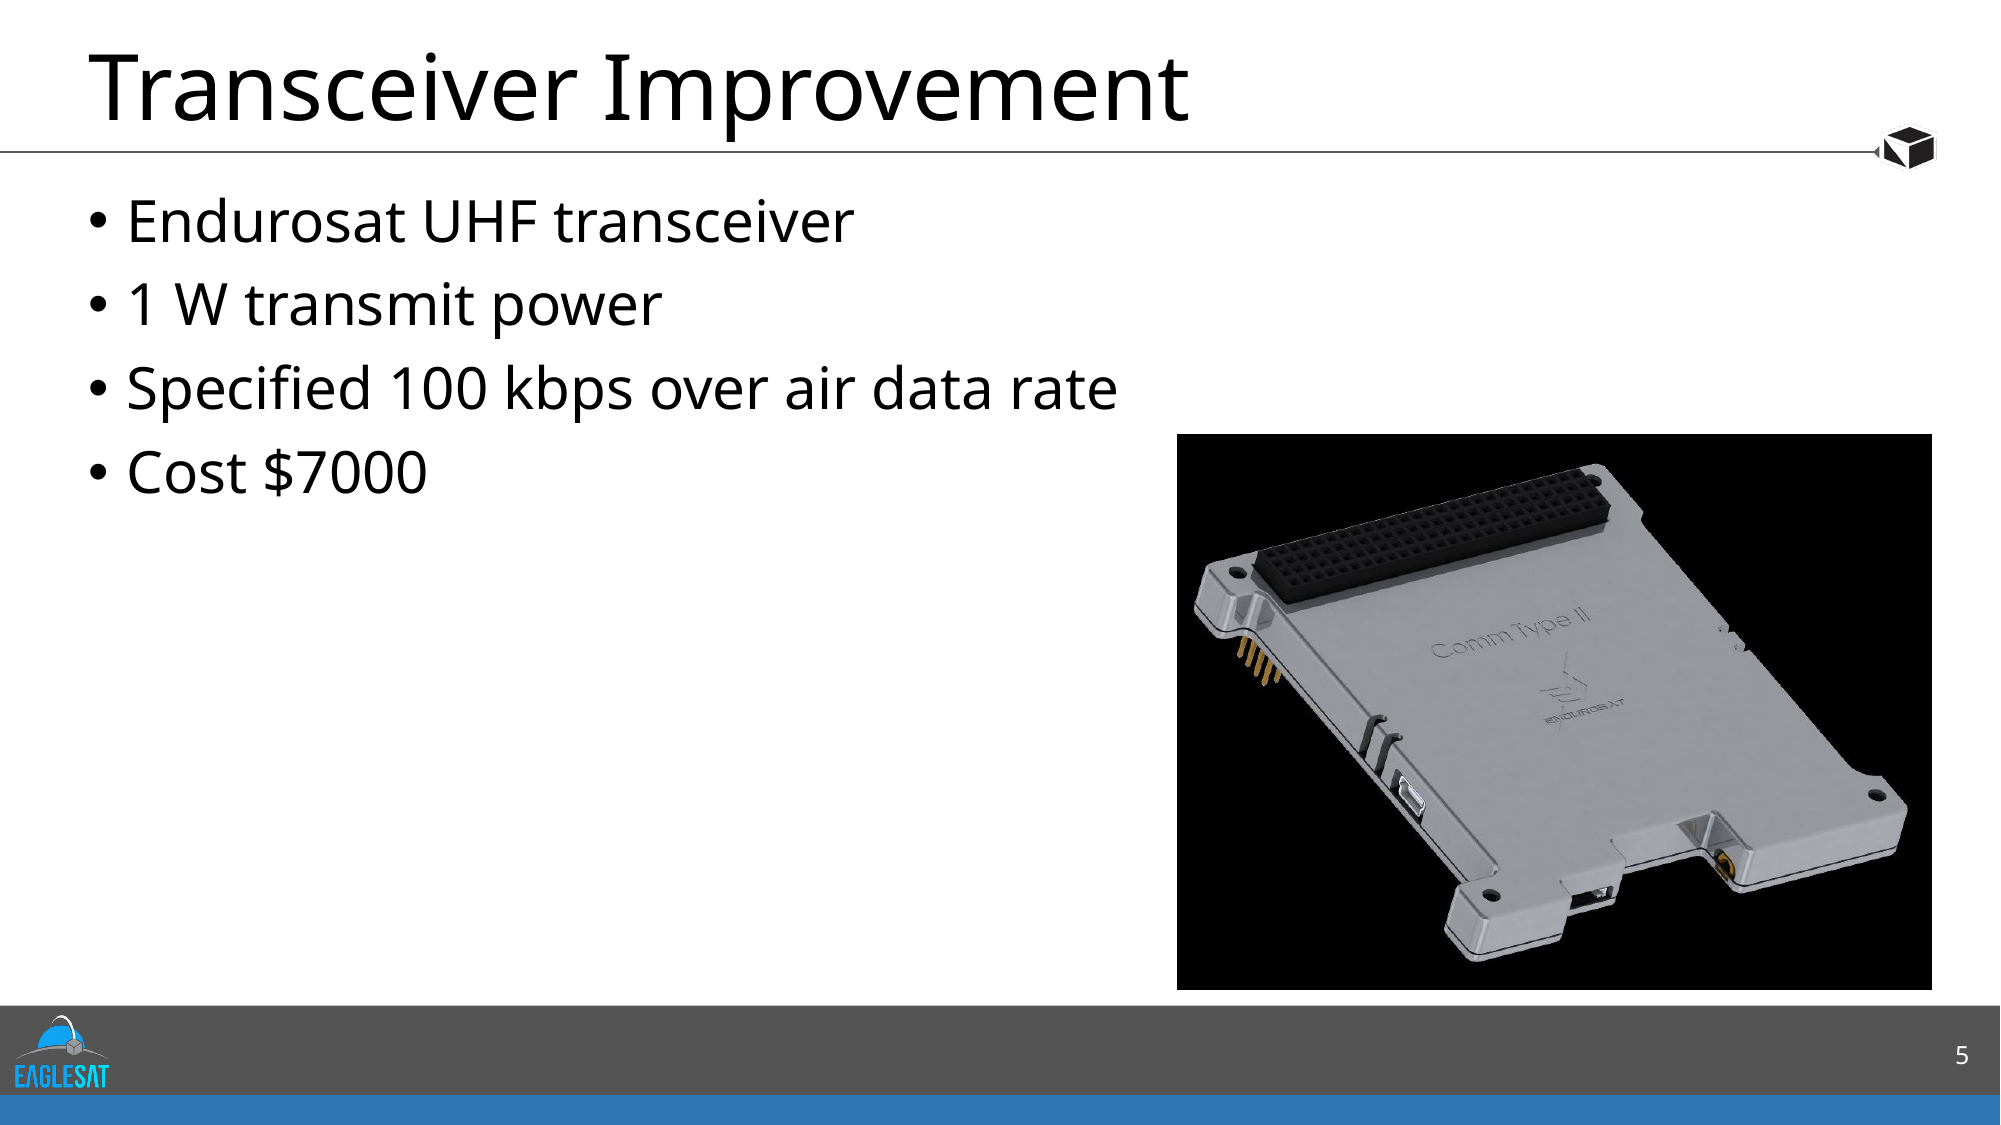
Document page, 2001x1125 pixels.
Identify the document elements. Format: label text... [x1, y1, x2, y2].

title Transceiver Improvement [74, 28, 1800, 148]
picture [1177, 434, 1932, 990]
list Endurosat UHF transceiver 1 W transmit power Specified 100 kbps over air data rate Cost $7000 [74, 184, 1932, 990]
picture [10, 1008, 114, 1090]
slide_number 5 [1534, 1026, 1985, 1087]
